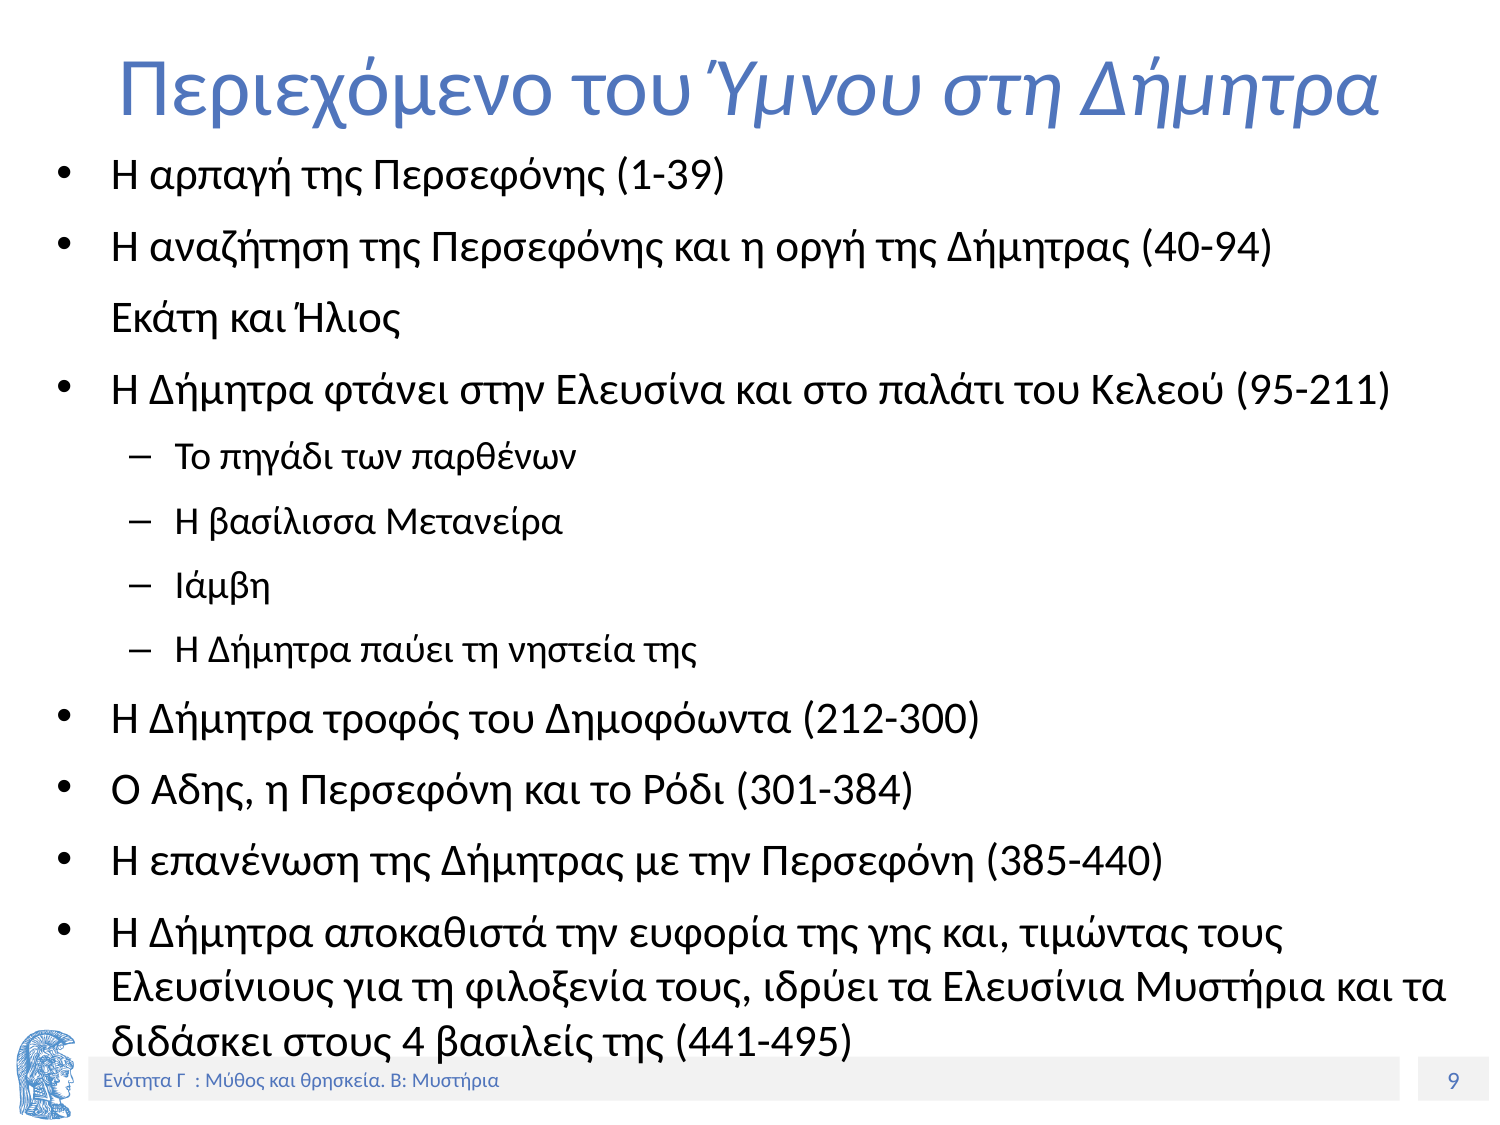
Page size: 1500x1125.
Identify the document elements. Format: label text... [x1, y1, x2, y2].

list Η αρπαγή της Περσεφόνης (1-39) Η αναζήτηση της Περσεφόνης και η οργή της Δήμητρας (40-94) Εκάτη και Ήλιος Η Δήμητρα φτάνει στην Ελευσίνα και στο παλάτι του Κελεού (95-211) Το πηγάδι των παρθένων Η βασίλισσα Μετανείρα Ιάμβη Η Δήμητρα παύει τη νηστεία της Η Δήμητρα τροφός του Δημοφόωντα (212-300) Ο Άδης, η Περσεφόνη και το Ρόδι (301-384) Η επανένωση της Δήμητρας με την Περσεφόνη (385-440) Η Δήμητρα αποκαθιστά την ευφορία της γης και, τιμώντας τους Ελευσίνιους για τη φιλοξενία τους, ιδρύει τα Ελευσίνια Μυστήρια και τα διδάσκει στους 4 βασιλείς της (441-495) [41, 137, 1471, 1079]
picture [9, 1026, 81, 1120]
title Περιεχόμενο του Ύμνου στη Δήμητρα [75, 23, 1425, 137]
